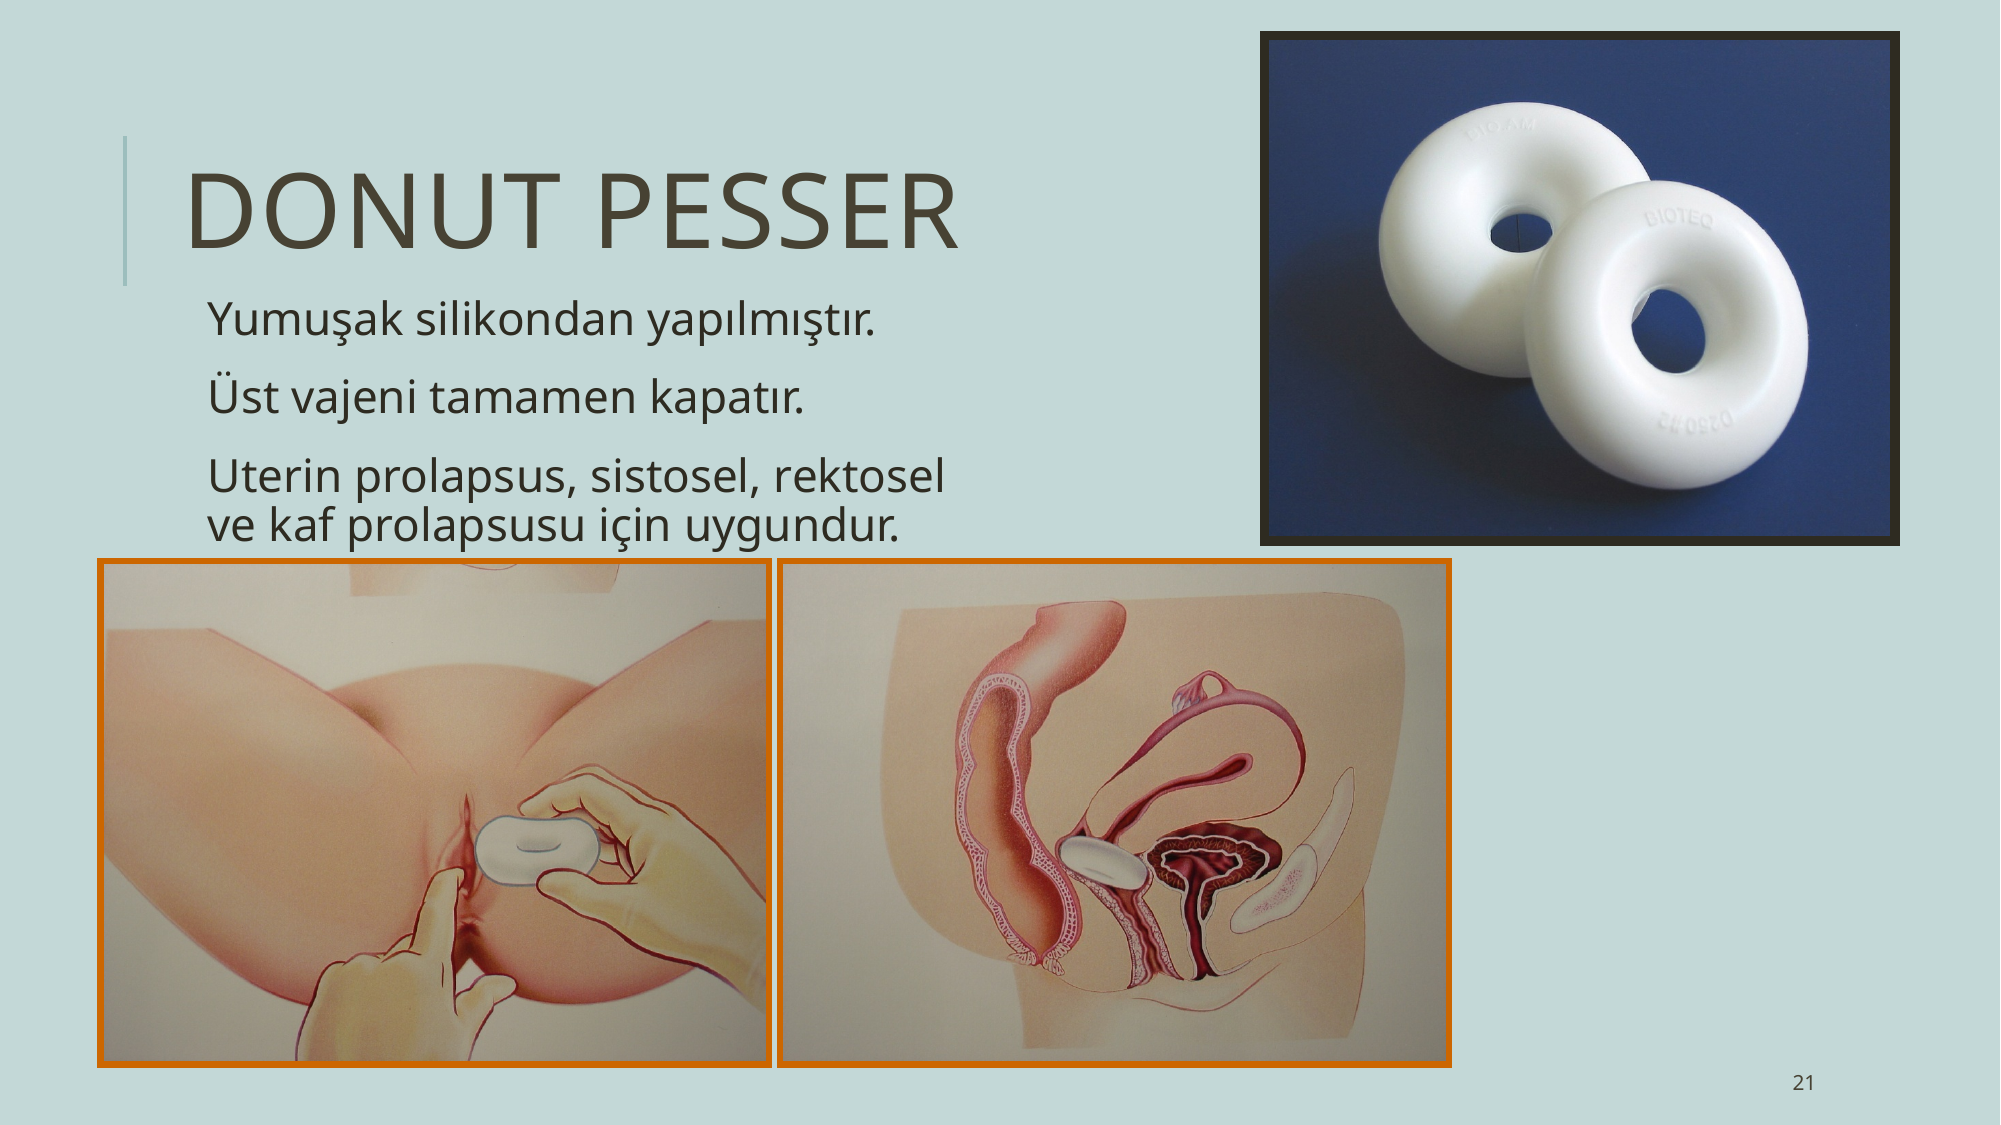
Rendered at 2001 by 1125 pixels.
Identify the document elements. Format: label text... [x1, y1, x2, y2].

title DONUT PESSER [168, 96, 1260, 342]
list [1268, 39, 1891, 537]
slide_number 21 [1777, 1061, 1938, 1107]
list Yumuşak silikondan yapılmıştır. Üst vajeni tamamen kapatır. Uterin prolapsus, sistosel, rektosel ve kaf prolapsusu için uygundur. [185, 288, 966, 1002]
picture [103, 563, 767, 1062]
picture [782, 563, 1446, 1062]
